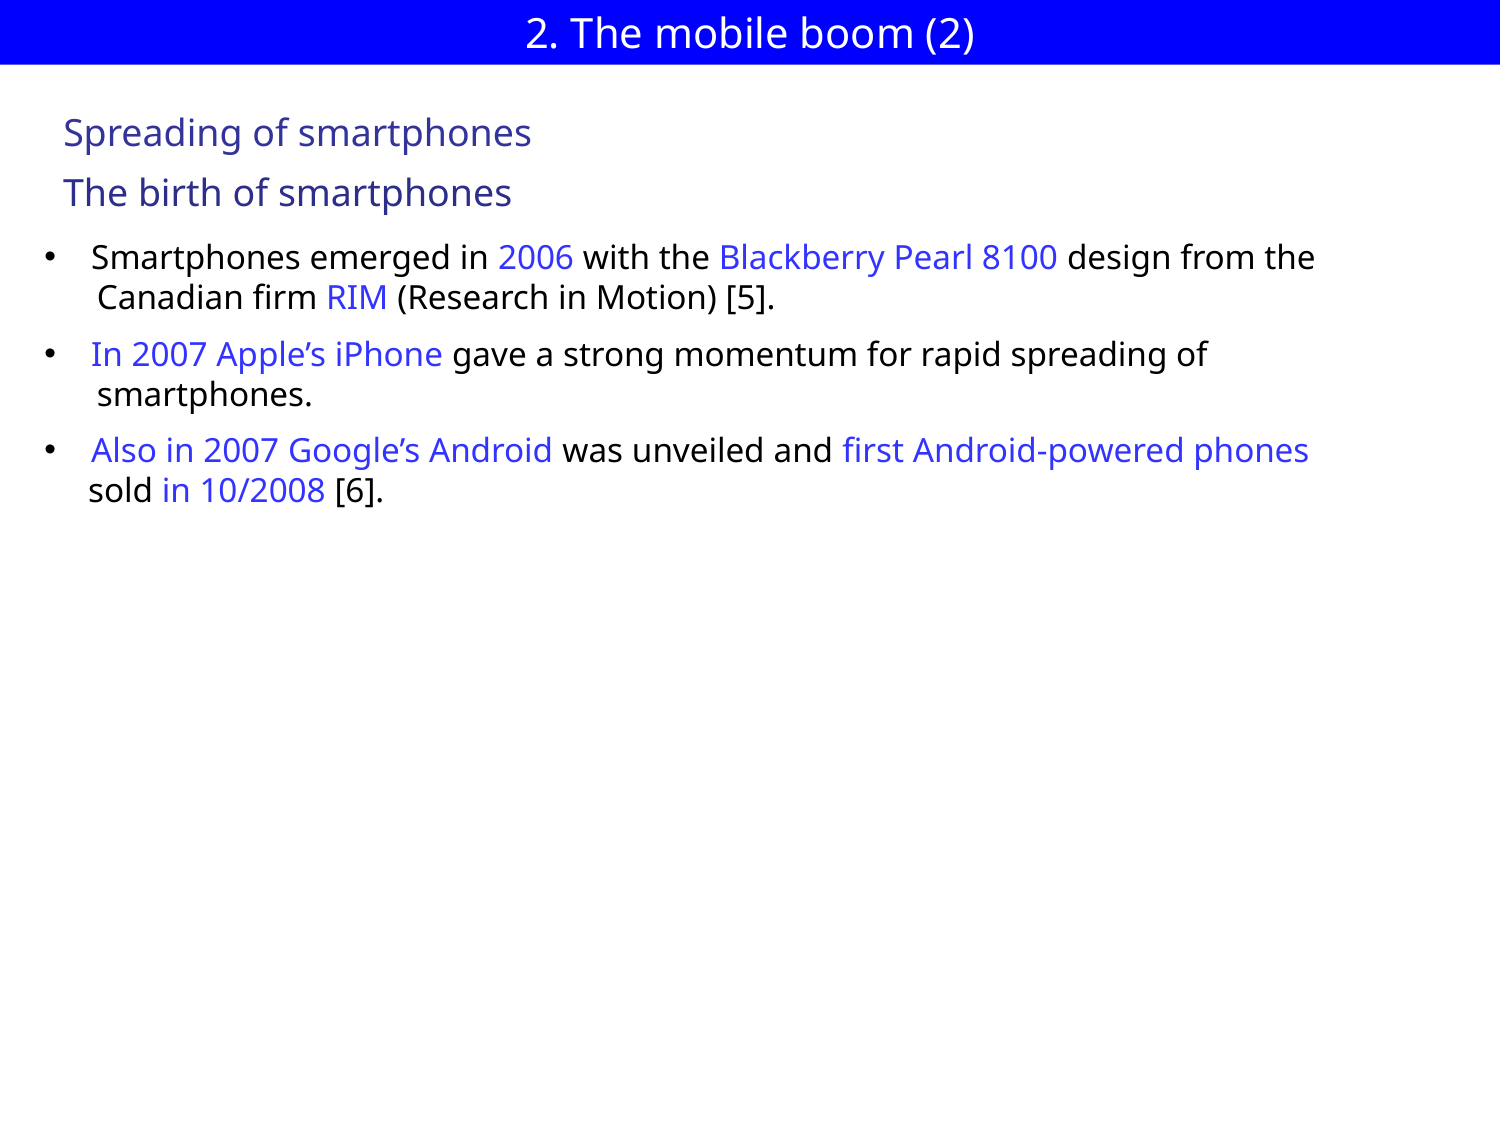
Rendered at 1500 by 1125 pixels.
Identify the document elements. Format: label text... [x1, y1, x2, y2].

text_box The birth of smartphones [48, 162, 528, 222]
text_box Smartphones emerged in 2006 with the Blackberry Pearl 8100 design from the Canadian firm RIM (Research in Motion) [5]. In 2007 Apple’s iPhone gave a strong momentum for rapid spreading of smartphones. Also in 2007 Google’s Android was unveiled and first Android-powered phones sold in 10/2008 [6]. [29, 229, 1492, 517]
text_box Spreading of smartphones [48, 101, 548, 162]
title 2. The mobile boom (2) [0, 0, 1500, 65]
